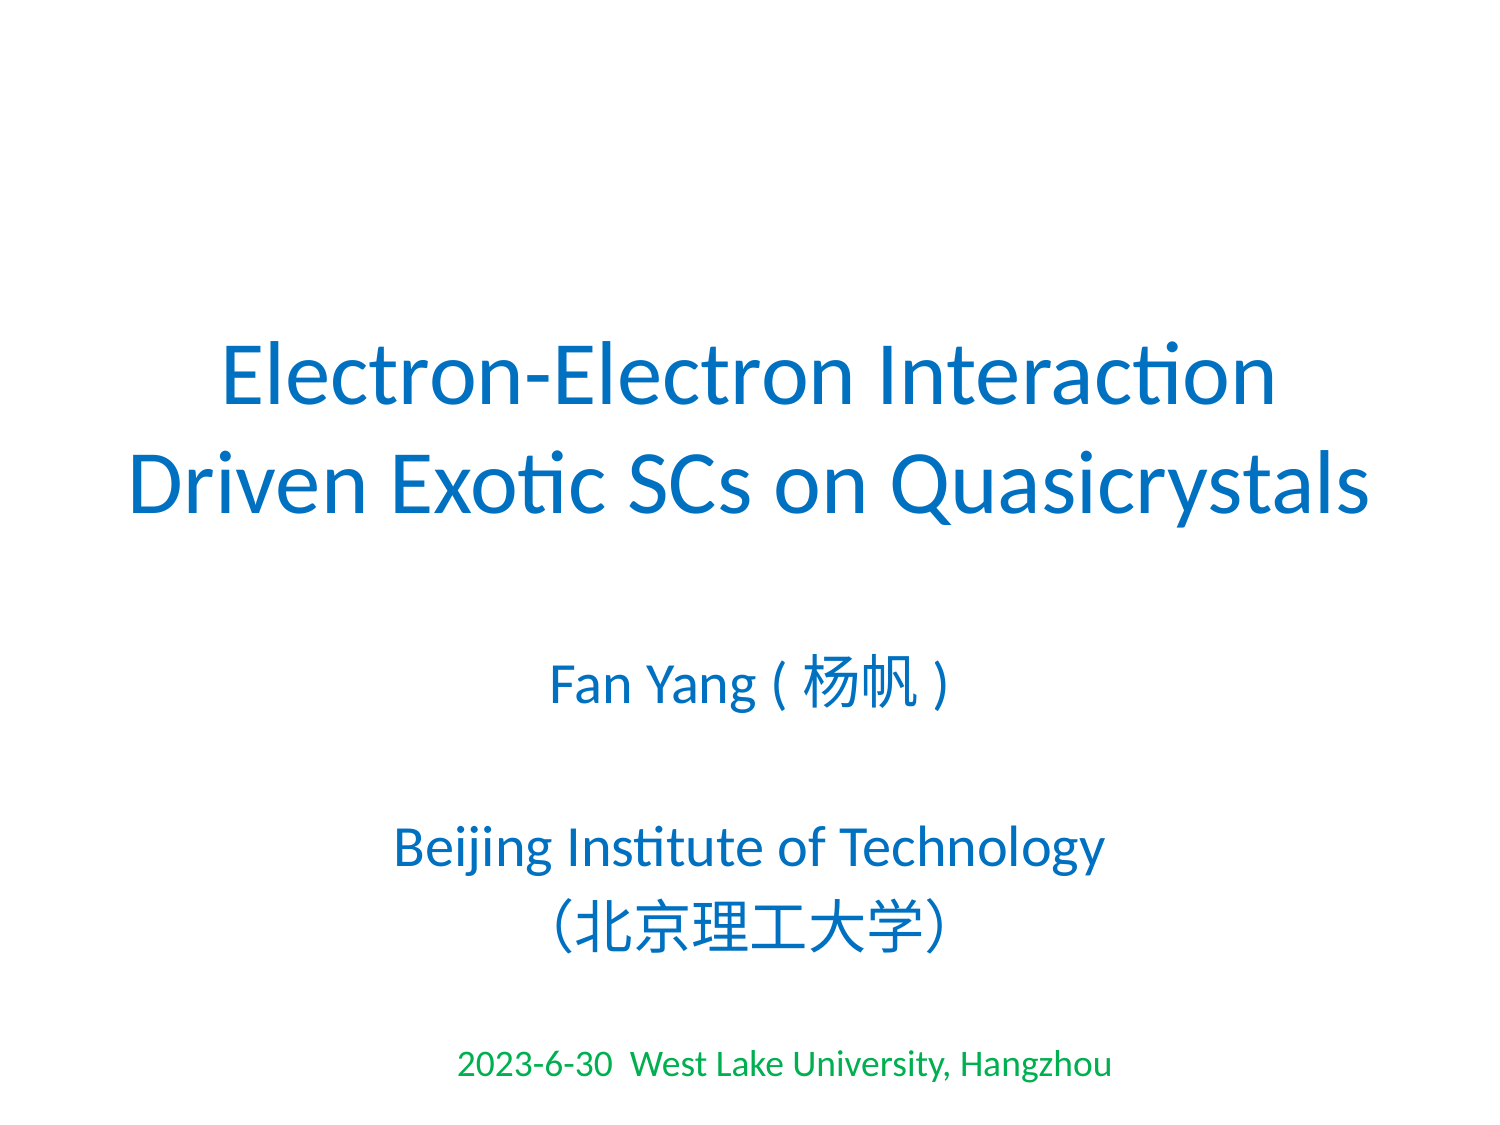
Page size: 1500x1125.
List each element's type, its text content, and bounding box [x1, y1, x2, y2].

title Electron-Electron Interaction Driven Exotic SCs on Quasicrystals [112, 302, 1388, 544]
text_box 2023-6-30 West Lake University, Hangzhou [136, 1031, 1199, 1092]
text_box [256, 1044, 1306, 1105]
subtitle Fan Yang (杨帆) Beijing Institute of Technology （北京理工大学） [225, 637, 1275, 925]
